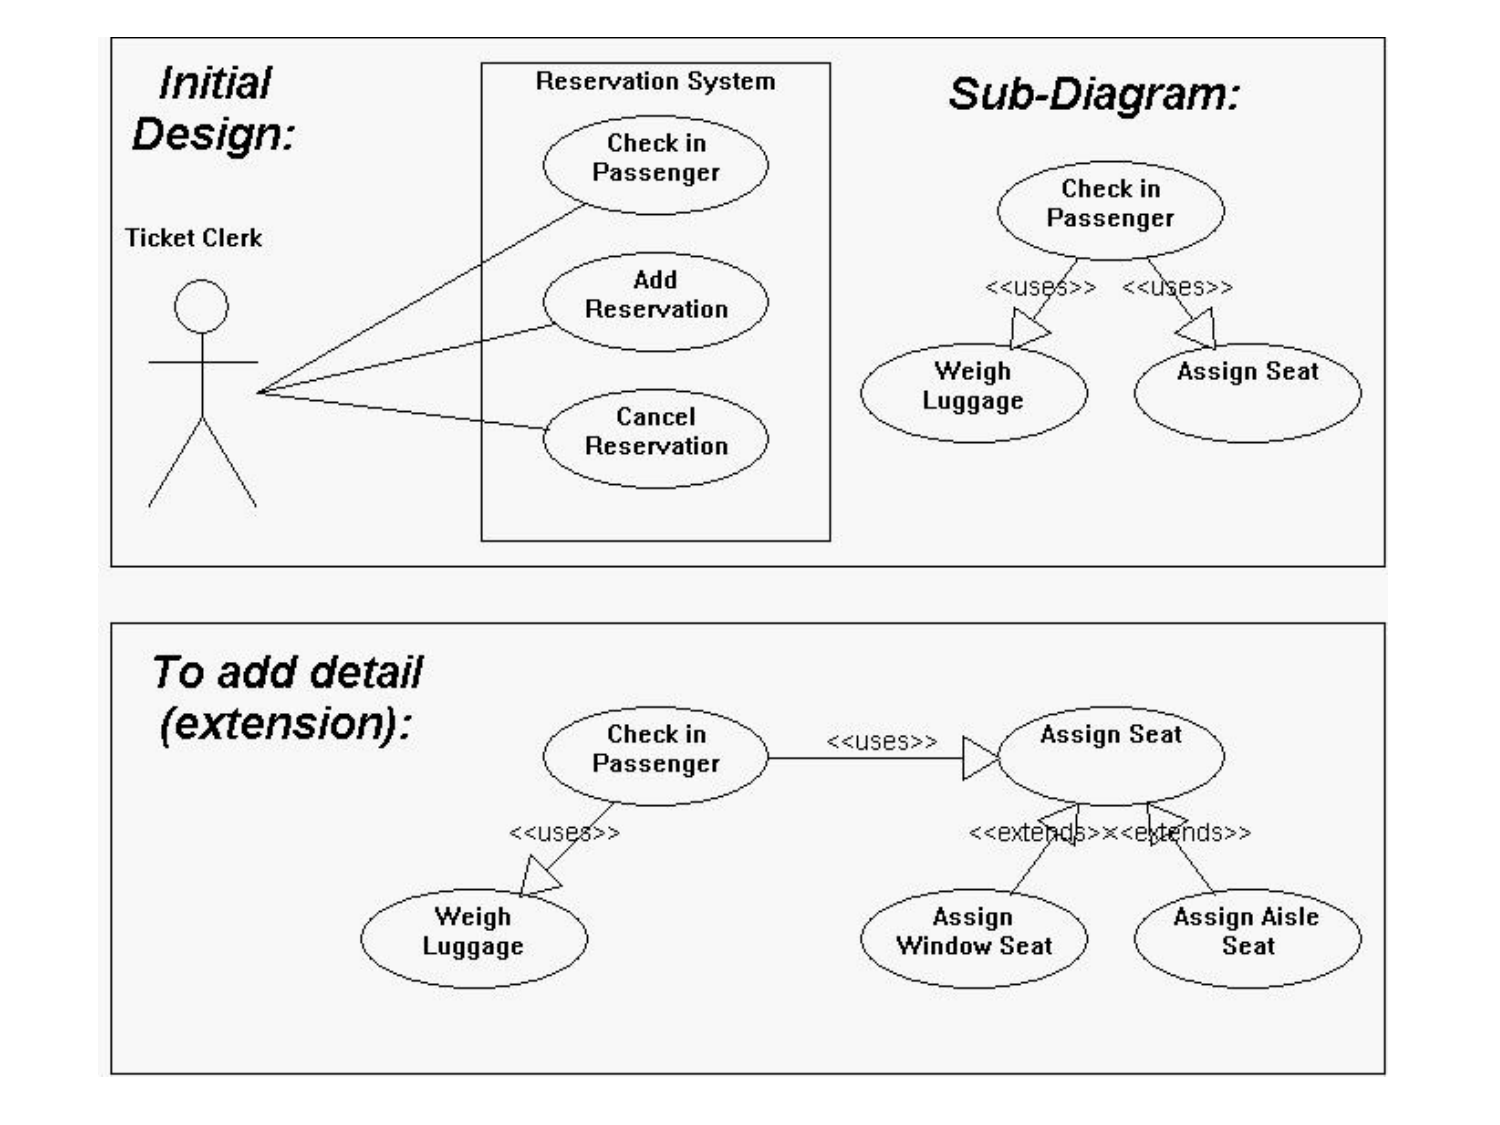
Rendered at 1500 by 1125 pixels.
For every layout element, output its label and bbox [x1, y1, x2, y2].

picture [98, 37, 1388, 1077]
